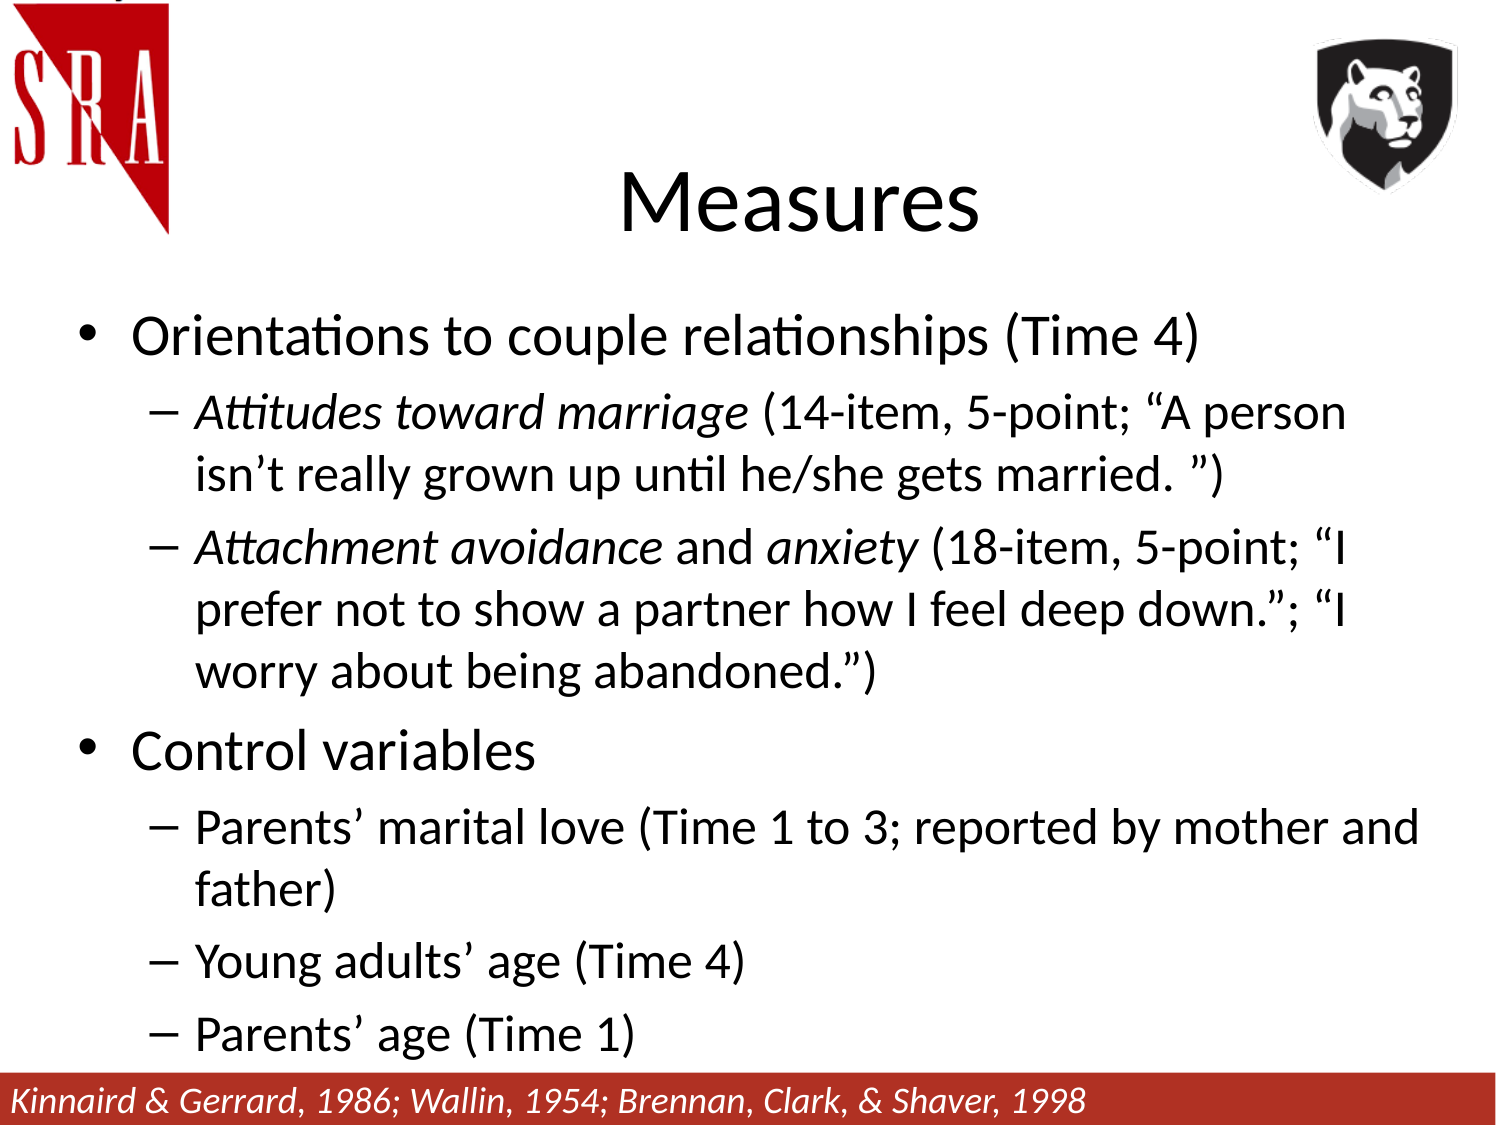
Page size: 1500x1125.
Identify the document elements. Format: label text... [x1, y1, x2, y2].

picture [0, 0, 176, 240]
title Measures [125, 101, 1475, 289]
picture [1312, 38, 1463, 195]
list Orientations to couple relationships (Time 4) Attitudes toward marriage (14-item, 5-point; “A person isn’t really grown up until he/she gets married. ”) Attachment avoidance and anxiety (18-item, 5-point; “I prefer not to show a partner how I feel deep down.”; “I worry about being abandoned.”) Control variables Parents’ marital love (Time 1 to 3; reported by mother and father) Young adults’ age (Time 4) Parents’ age (Time 1) [62, 288, 1450, 1070]
text_box Kinnaird & Gerrard, 1986; Wallin, 1954; Brennan, Clark, & Shaver, 1998 [0, 1070, 1497, 1125]
